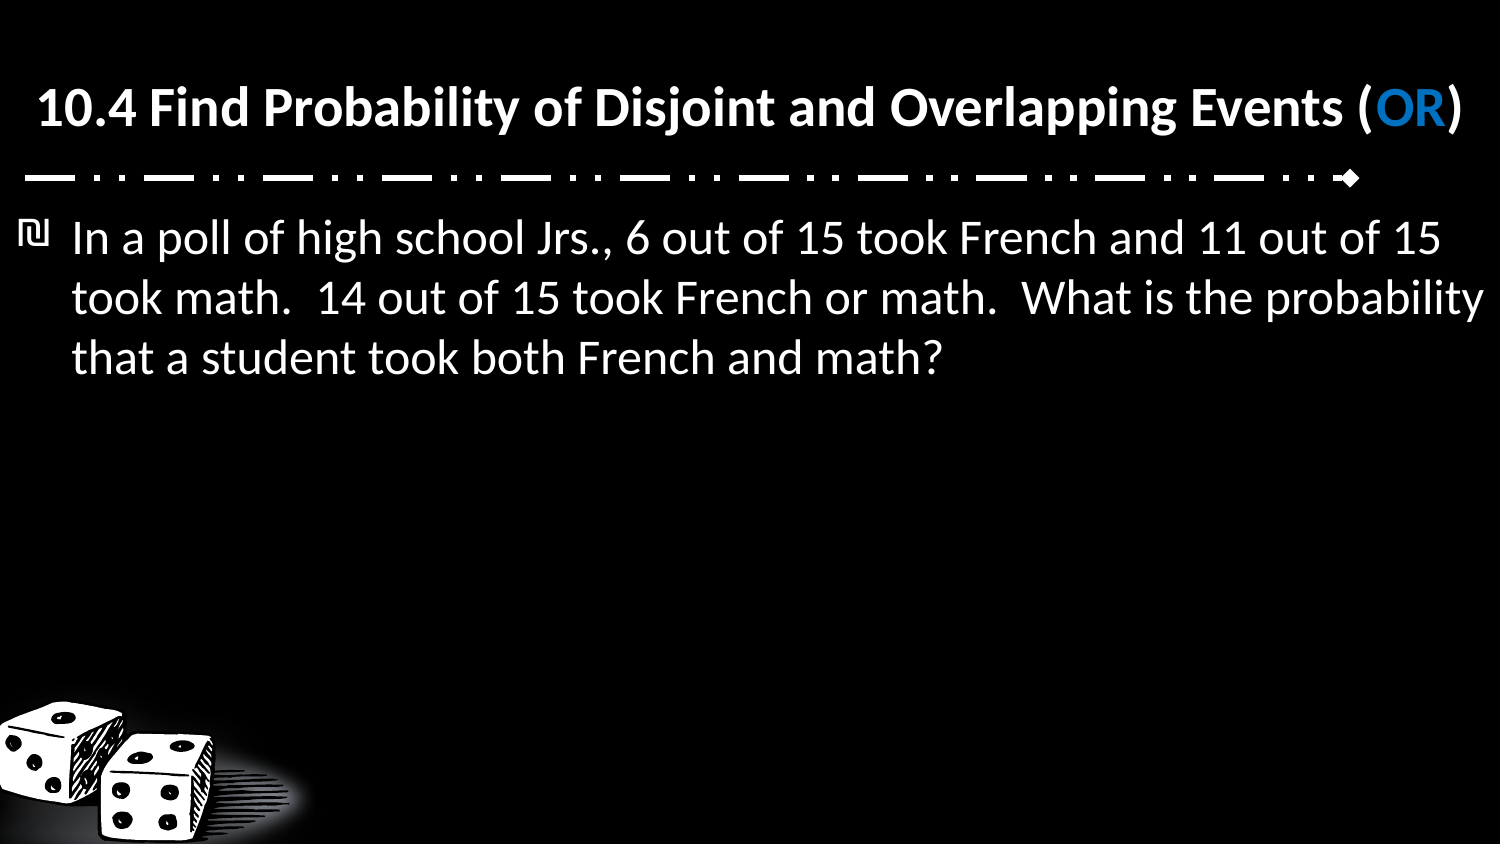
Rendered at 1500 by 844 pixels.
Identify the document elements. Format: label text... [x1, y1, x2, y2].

title 10.4 Find Probability of Disjoint and Overlapping Events (OR) [0, 33, 1500, 175]
list In a poll of high school Jrs., 6 out of 15 took French and 11 out of 15 took math. 14 out of 15 took French or math. What is the probability that a student took both French and math? [0, 196, 1500, 754]
